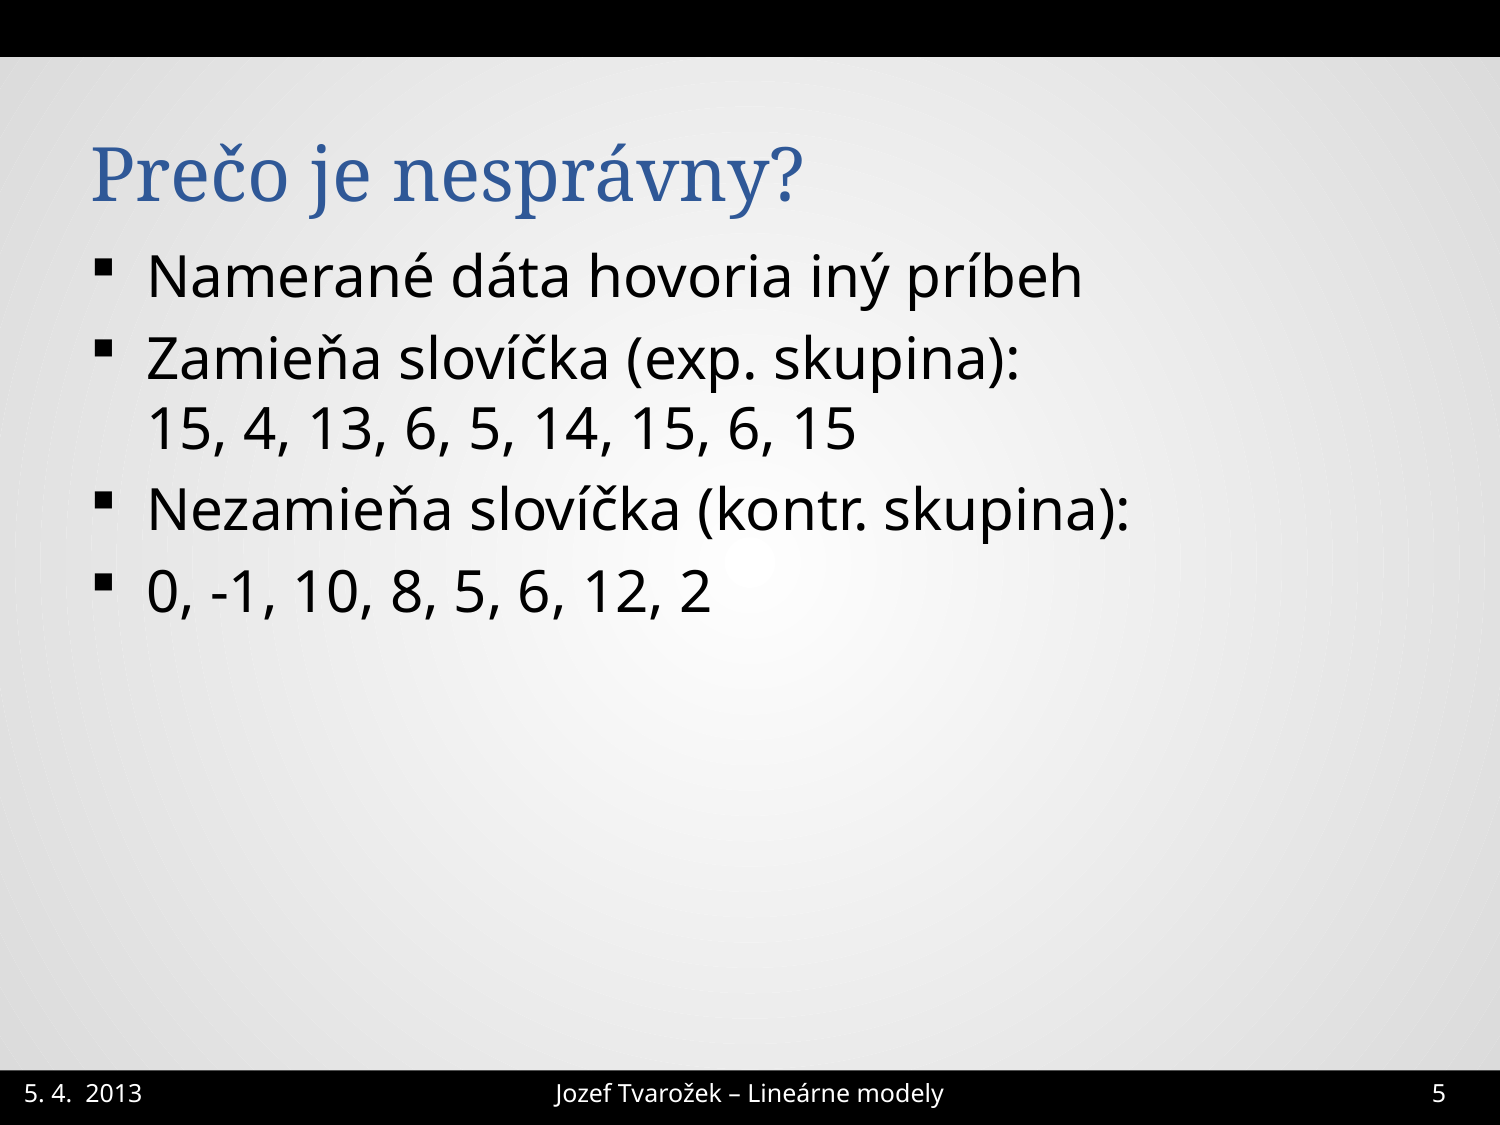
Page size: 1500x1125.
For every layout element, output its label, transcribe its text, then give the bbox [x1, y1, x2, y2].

list Namerané dáta hovoria iný príbeh Zamieňa slovíčka (exp. skupina): 15, 4, 13, 6, 5, 14, 15, 6, 15 Nezamieňa slovíčka (kontr. skupina): 0, -1, 10, 8, 5, 6, 12, 2 [74, 231, 1426, 1048]
title Prečo je nesprávny? [75, 103, 1425, 209]
footer Jozef Tvarožek – Lineárne modely [395, 1070, 1105, 1114]
